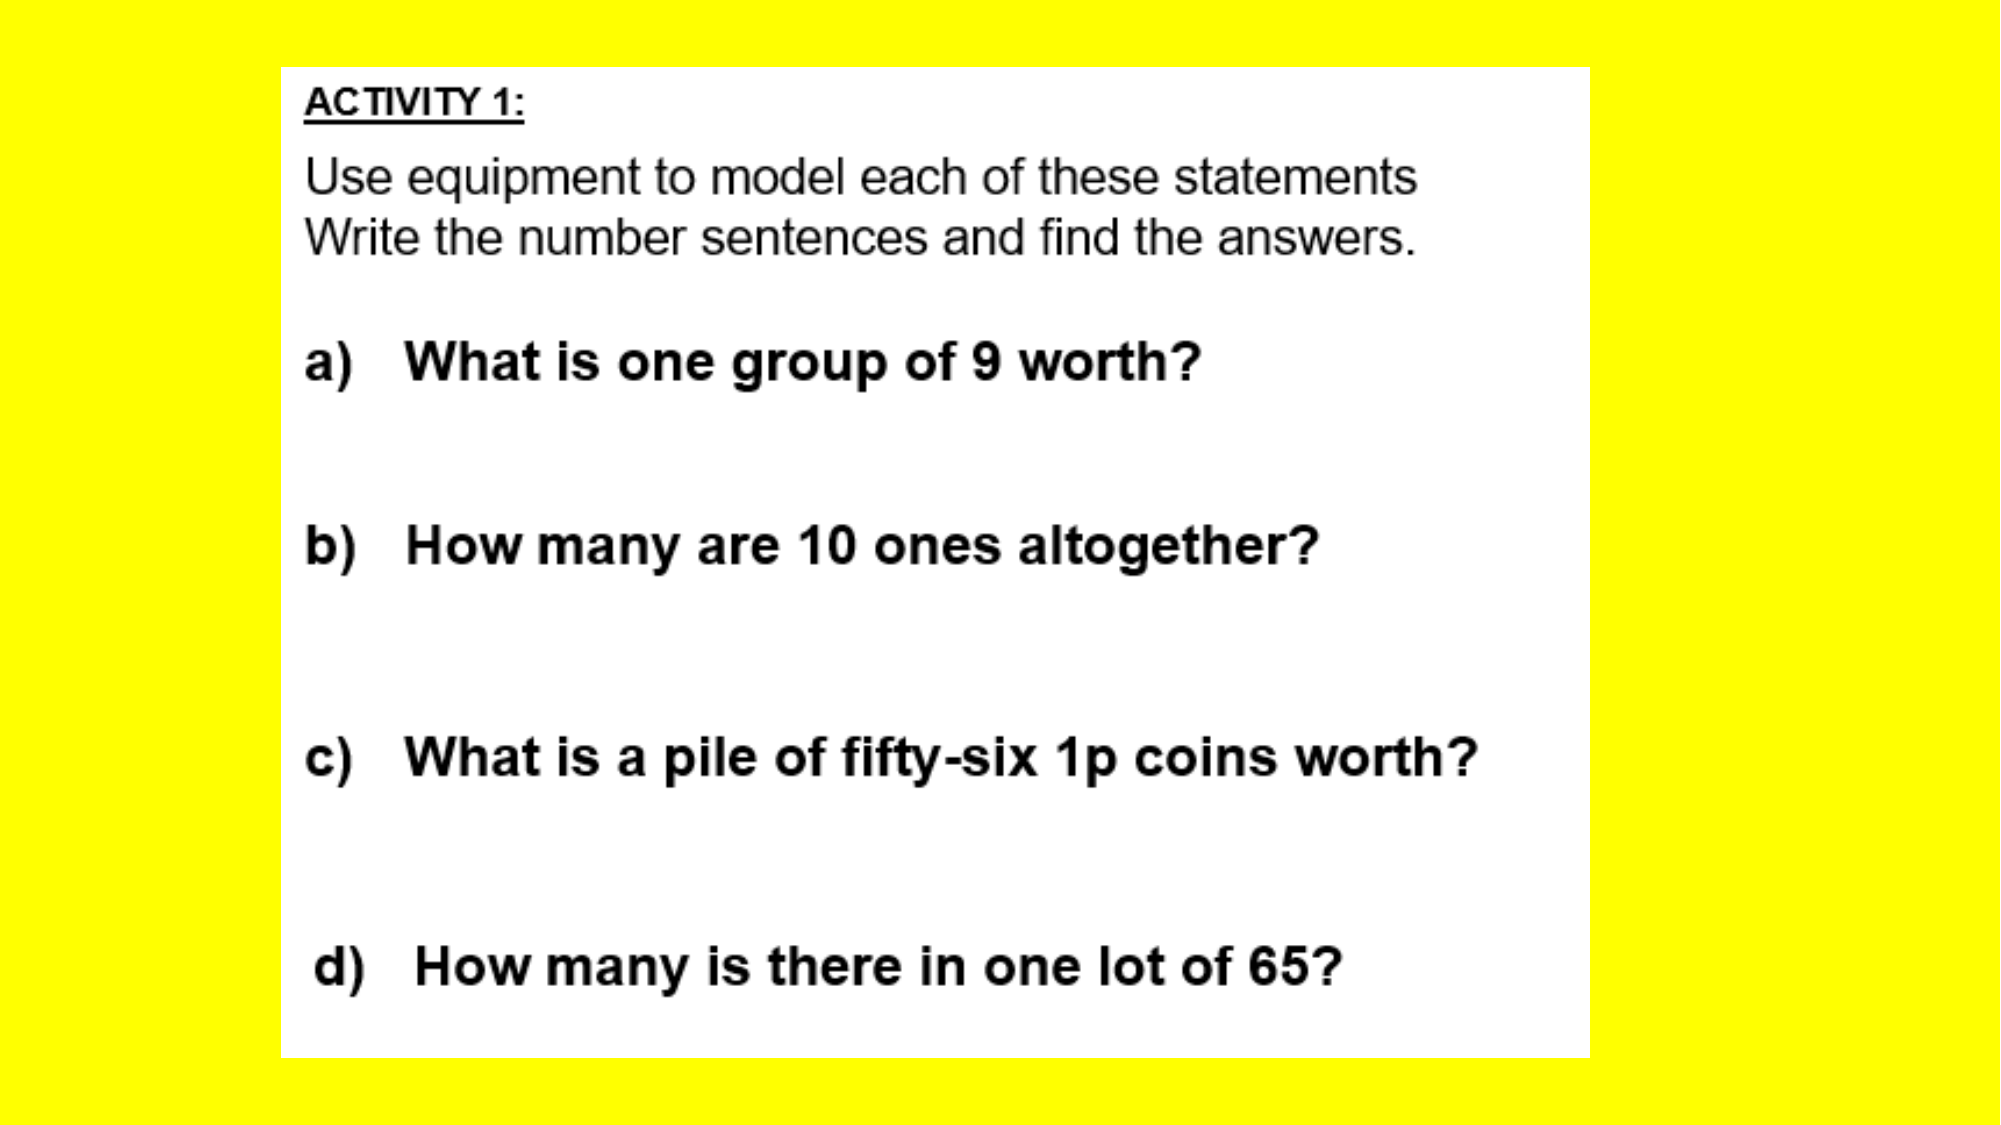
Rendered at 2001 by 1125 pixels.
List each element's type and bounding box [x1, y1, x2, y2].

picture [281, 67, 1590, 1058]
